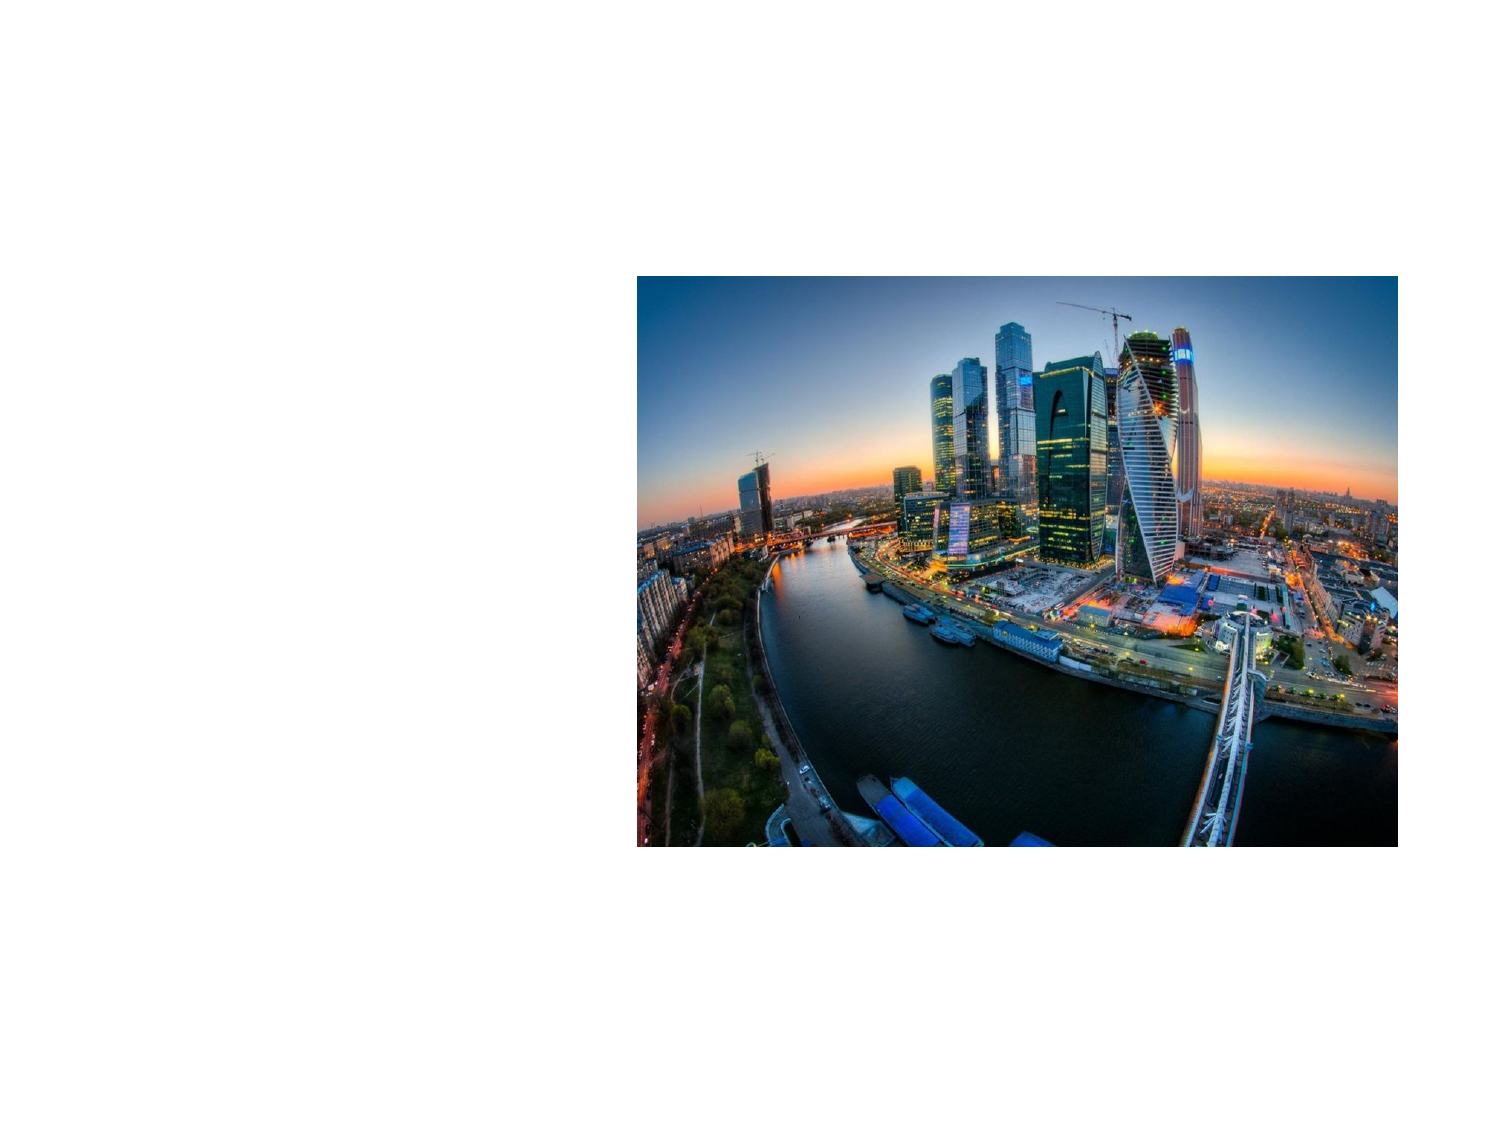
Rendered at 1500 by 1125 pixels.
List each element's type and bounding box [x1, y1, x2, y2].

list [637, 276, 1398, 847]
